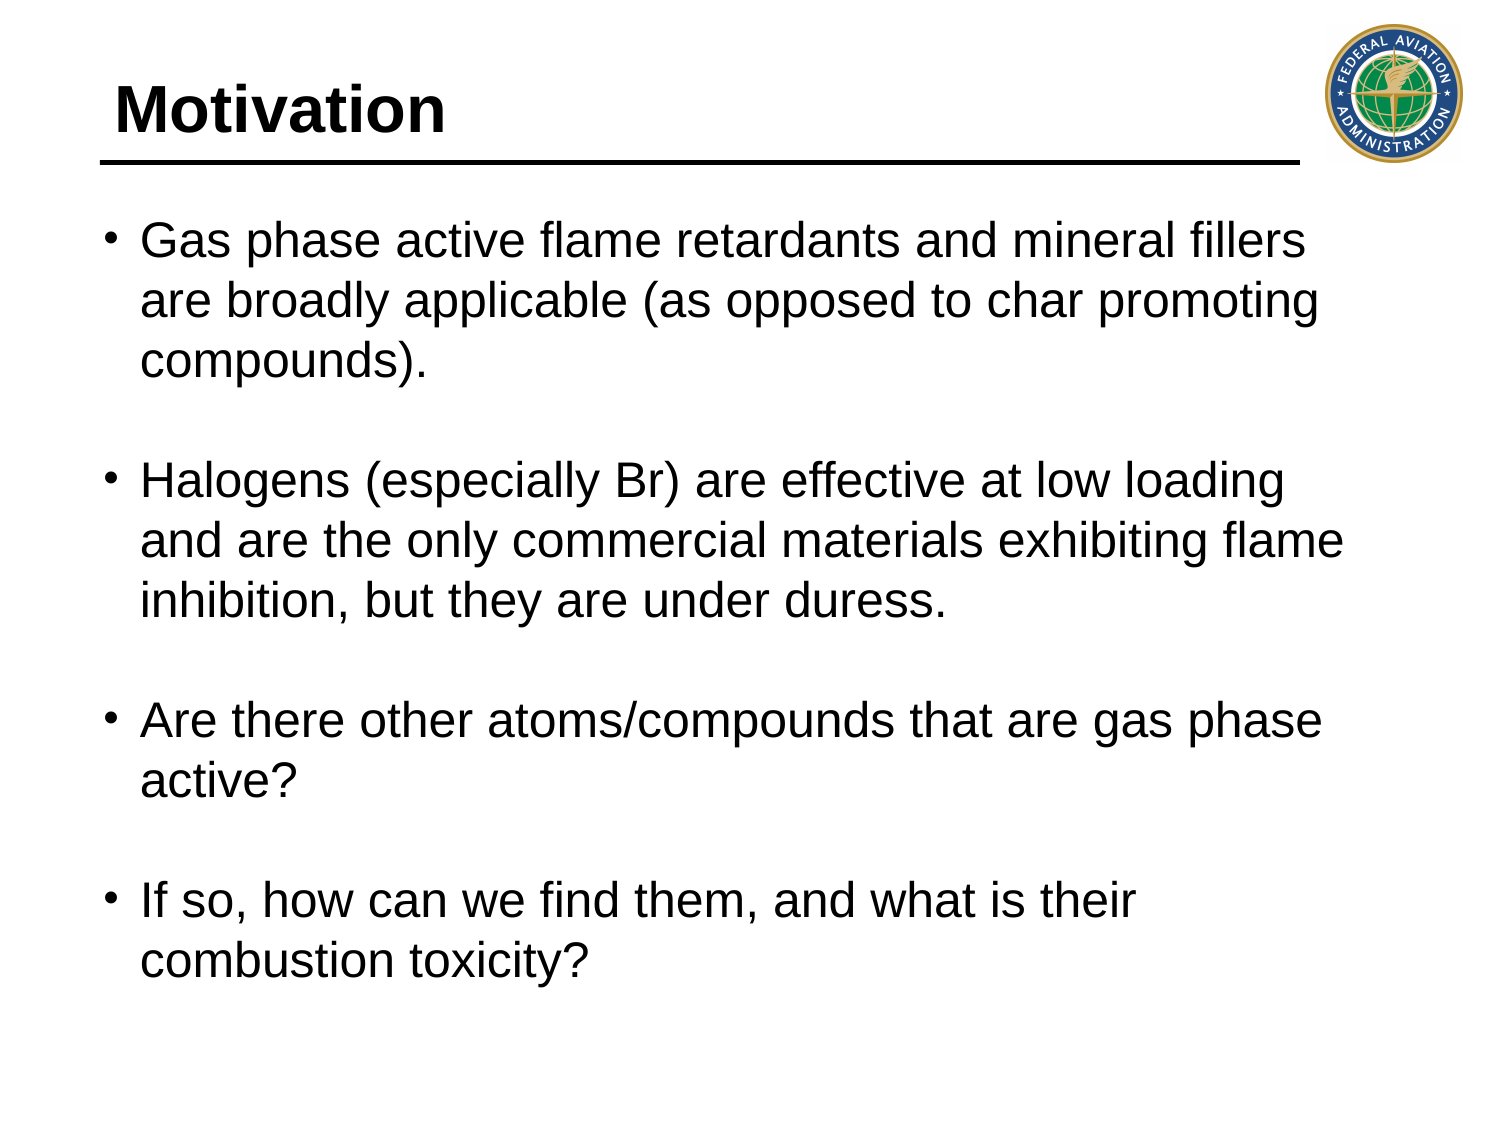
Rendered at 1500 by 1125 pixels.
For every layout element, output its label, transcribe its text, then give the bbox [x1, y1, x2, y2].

text_box Gas phase active flame retardants and mineral fillers are broadly applicable (as opposed to char promoting compounds). Halogens (especially Br) are effective at low loading and are the only commercial materials exhibiting flame inhibition, but they are under duress. Are there other atoms/compounds that are gas phase active? If so, how can we find them, and what is their combustion toxicity? [87, 199, 1375, 995]
picture [1325, 24, 1463, 163]
text_box Motivation [99, 50, 475, 163]
